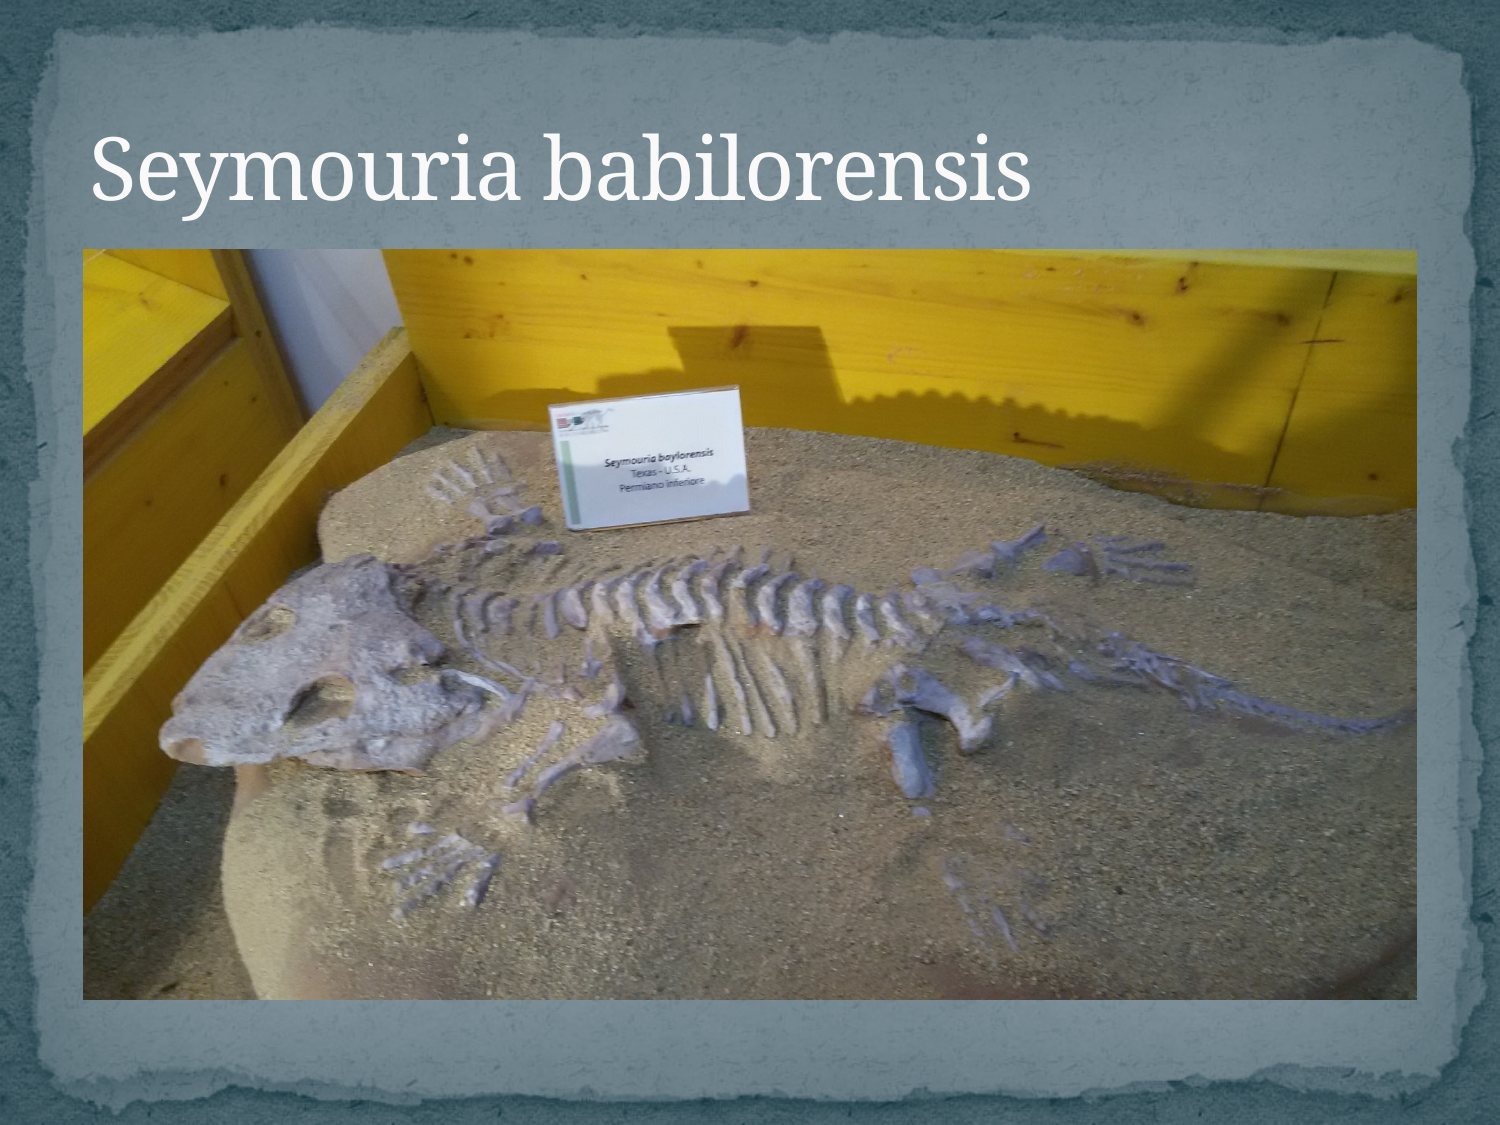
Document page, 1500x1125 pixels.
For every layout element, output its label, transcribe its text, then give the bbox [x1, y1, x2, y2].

title Seymouria babilorensis [74, 24, 1425, 225]
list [85, 251, 1416, 998]
